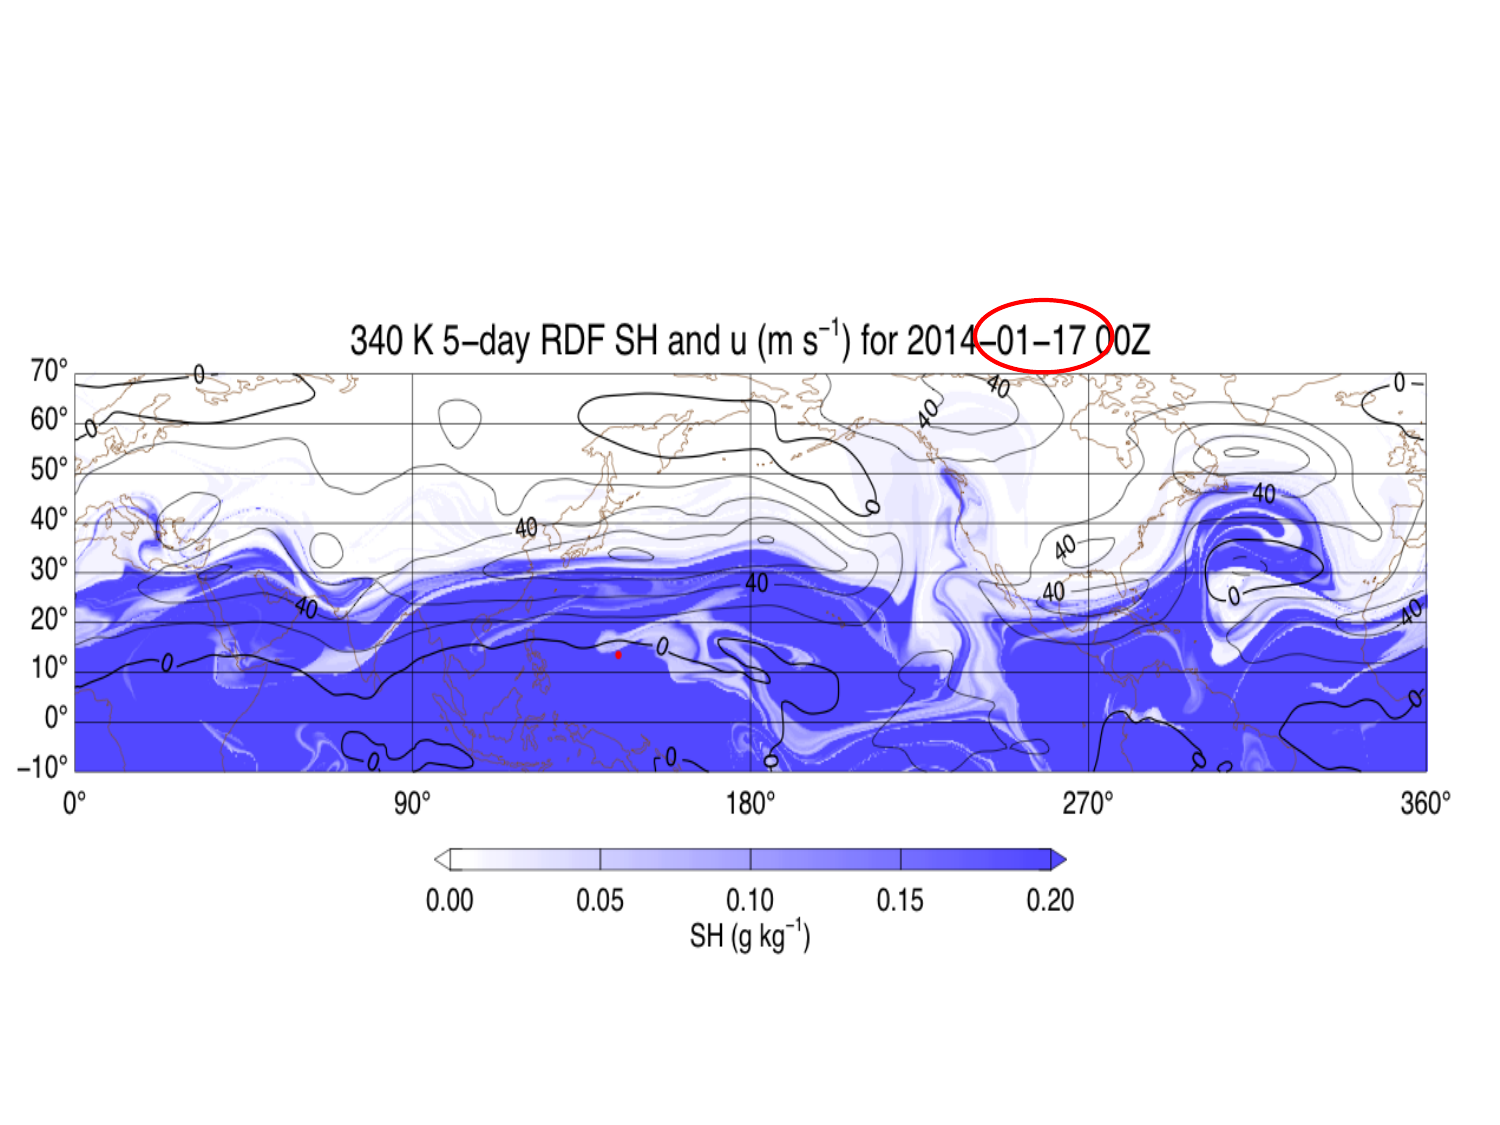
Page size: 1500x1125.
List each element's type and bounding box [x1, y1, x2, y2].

picture [0, 277, 1500, 976]
